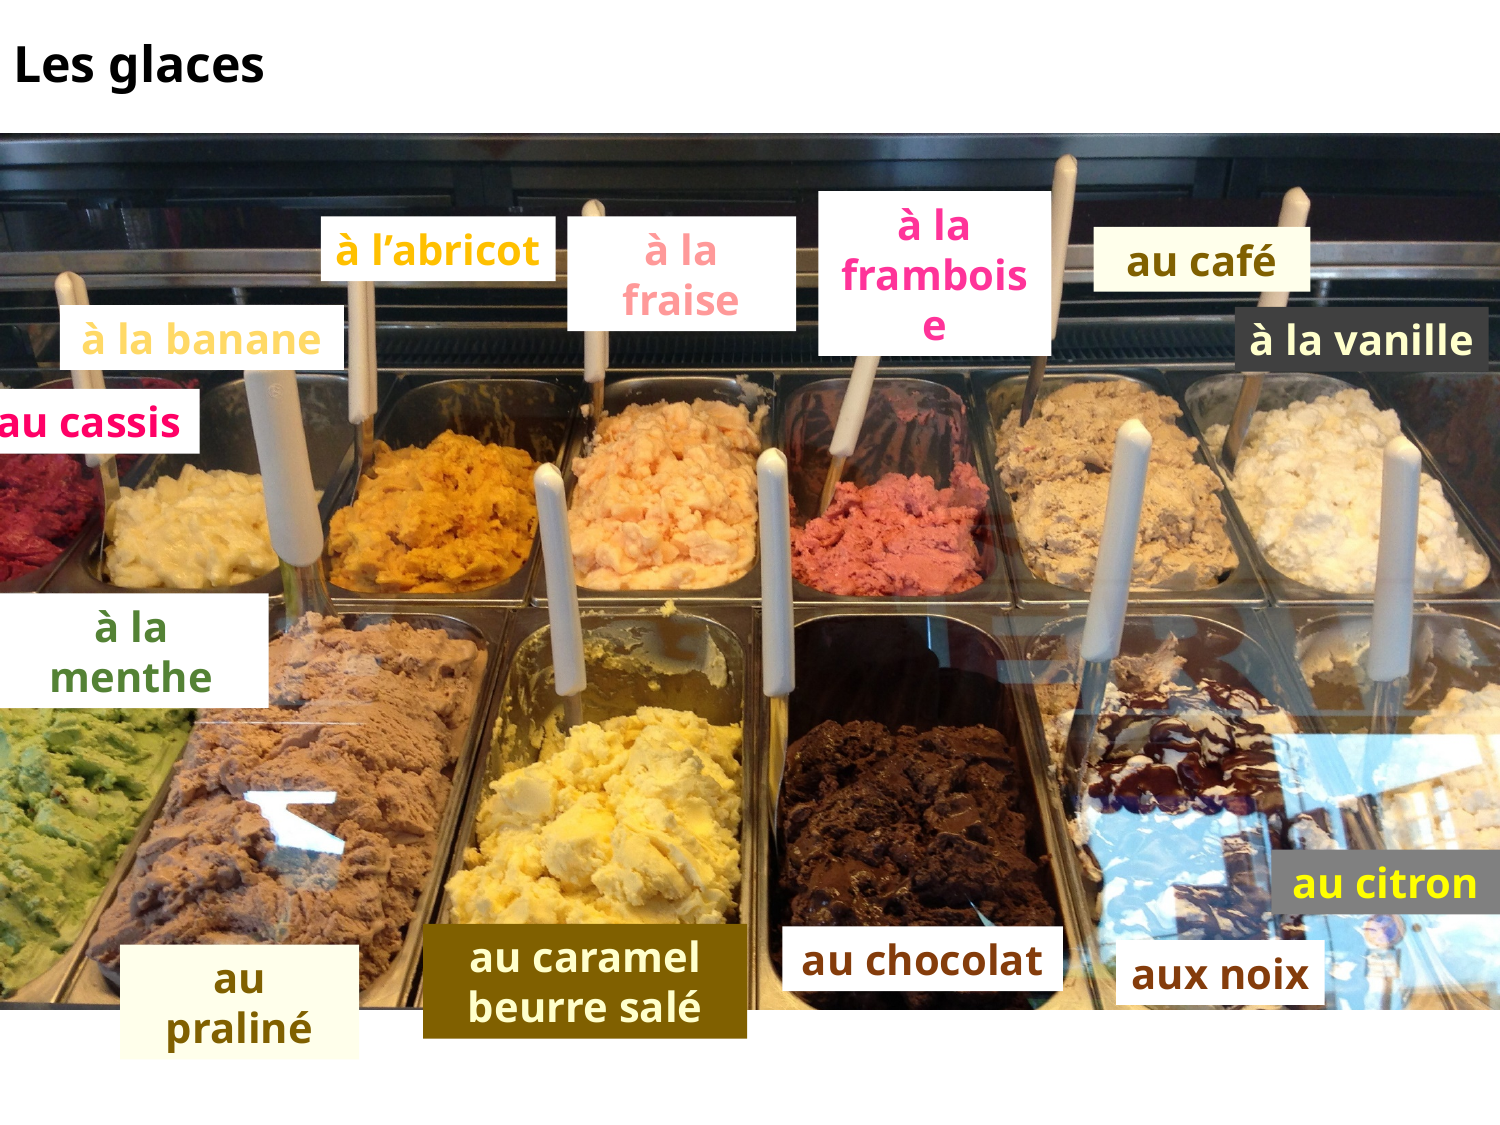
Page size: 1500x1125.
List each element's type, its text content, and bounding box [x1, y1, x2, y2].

text_box au caramel beurre salé [423, 1010, 748, 1039]
text_box Les glaces [0, 24, 564, 100]
text_box au praliné [120, 1010, 360, 1060]
picture [0, 133, 1500, 1010]
